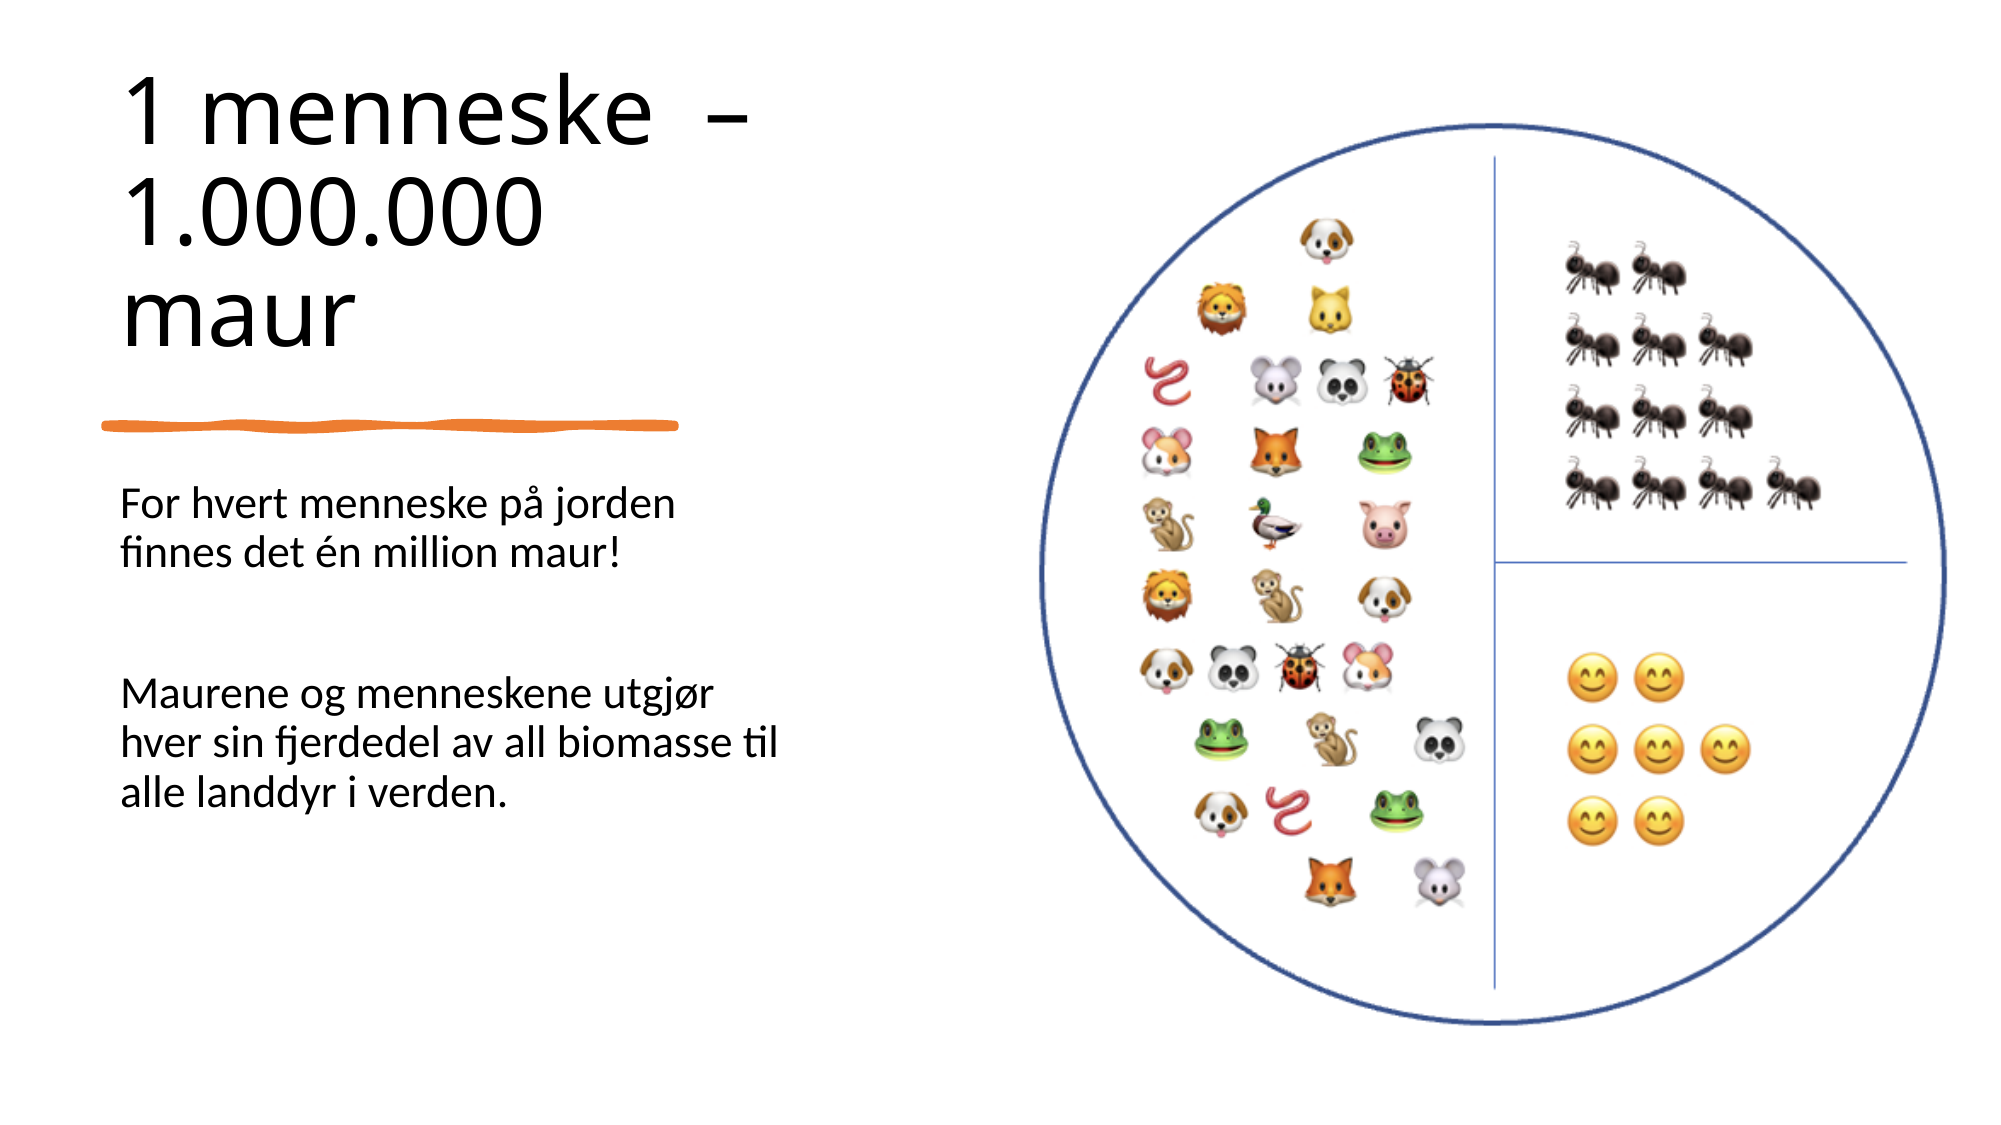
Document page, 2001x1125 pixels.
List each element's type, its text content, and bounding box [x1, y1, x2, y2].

title 1 menneske – 1.000.000 maur [105, 53, 822, 375]
picture [871, 0, 2000, 1125]
list For hvert menneske på jorden finnes det én million maur! Maurene og menneskene utgjør hver sin fjerdedel av all biomasse til alle landdyr i verden. [105, 471, 802, 1016]
text_box [0, 0, 871, 1125]
text_box [103, 421, 676, 431]
